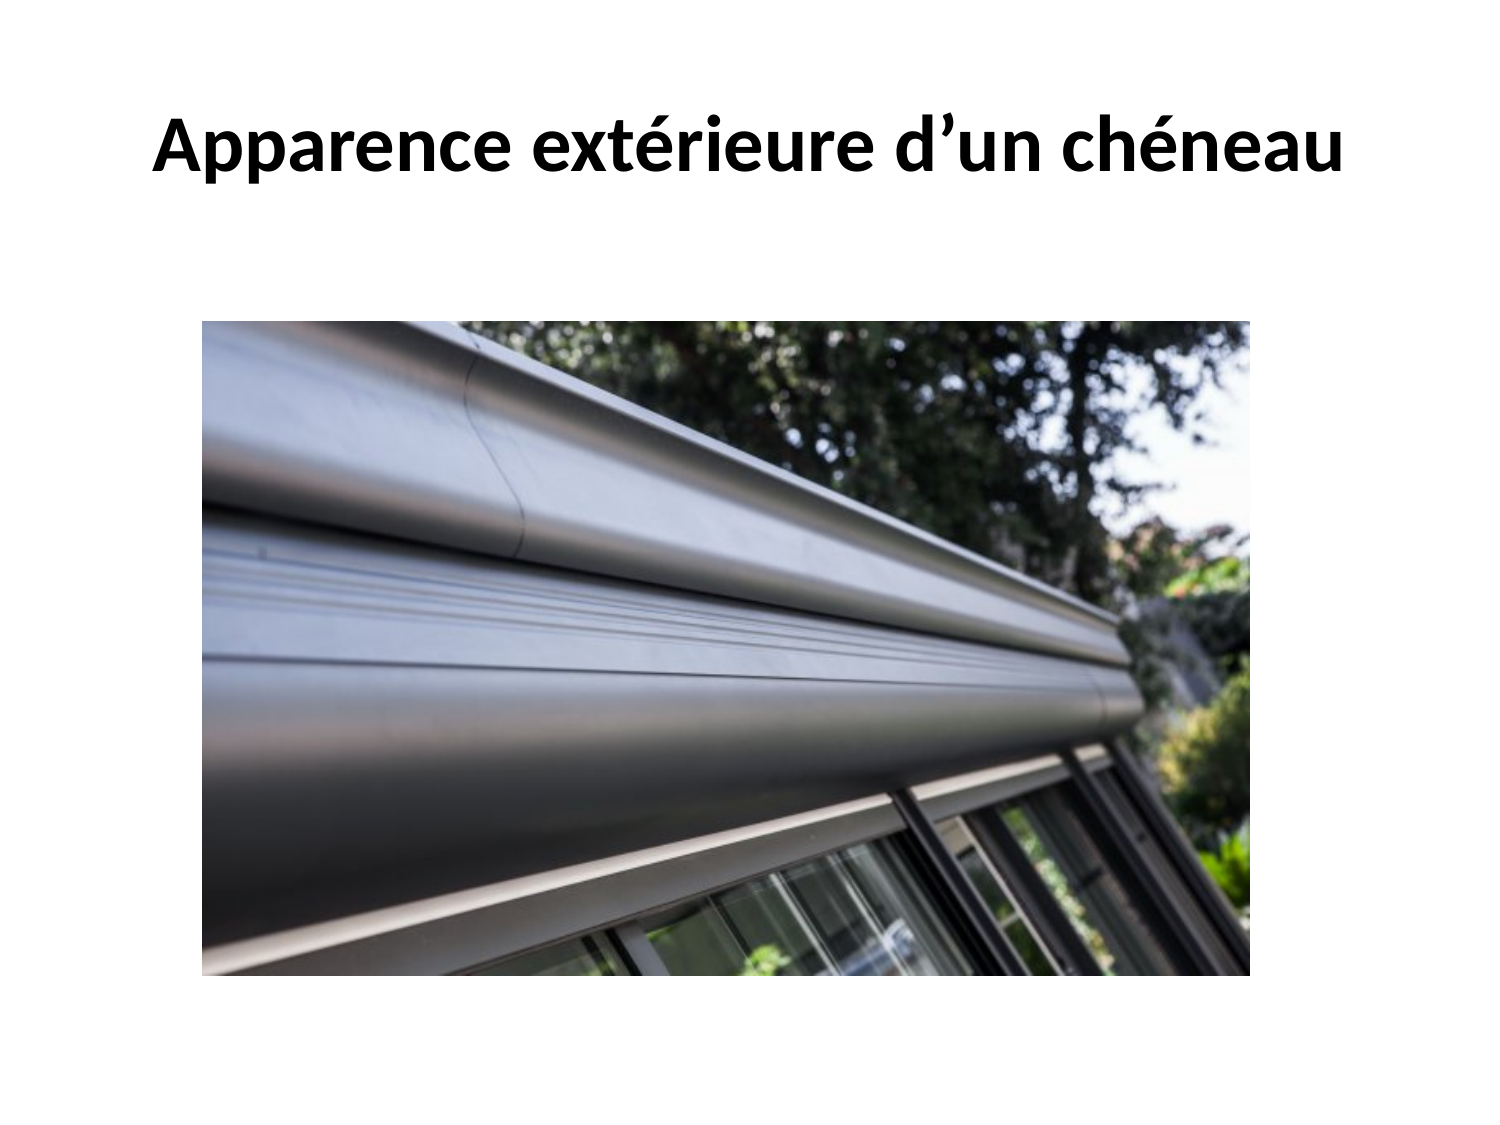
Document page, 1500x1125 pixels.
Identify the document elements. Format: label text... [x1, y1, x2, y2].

title Apparence extérieure d’un chéneau [75, 45, 1425, 233]
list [202, 320, 1251, 977]
